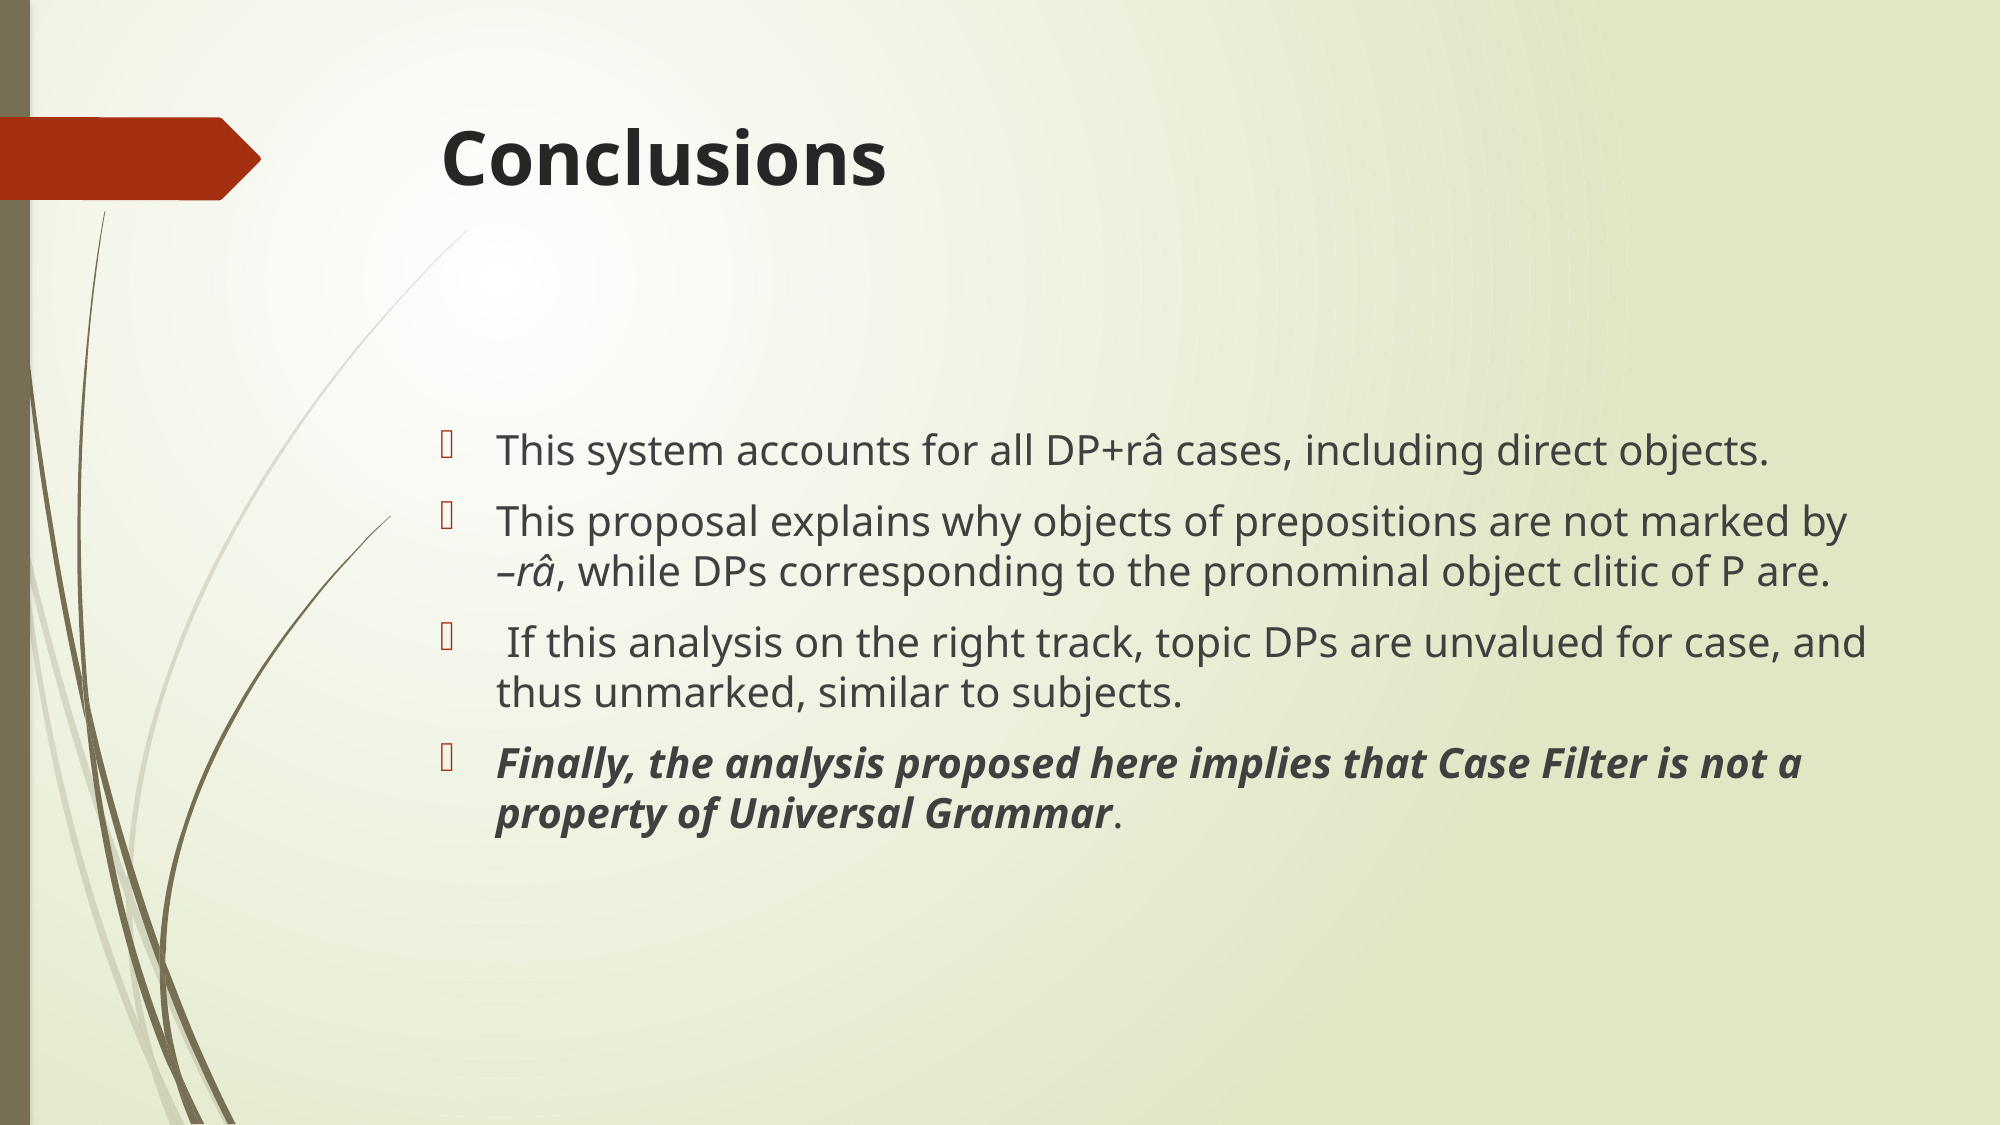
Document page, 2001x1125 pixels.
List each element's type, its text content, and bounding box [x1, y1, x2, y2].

list This system accounts for all DP+râ cases, including direct objects. This proposal explains why objects of prepositions are not marked by –râ, while DPs corresponding to the pronominal object clitic of P are. If this analysis on the right track, topic DPs are unvalued for case, and thus unmarked, similar to subjects. Finally, the analysis proposed here implies that Case Filter is not a property of Universal Grammar. [424, 350, 1888, 970]
title Conclusions [425, 102, 1888, 313]
